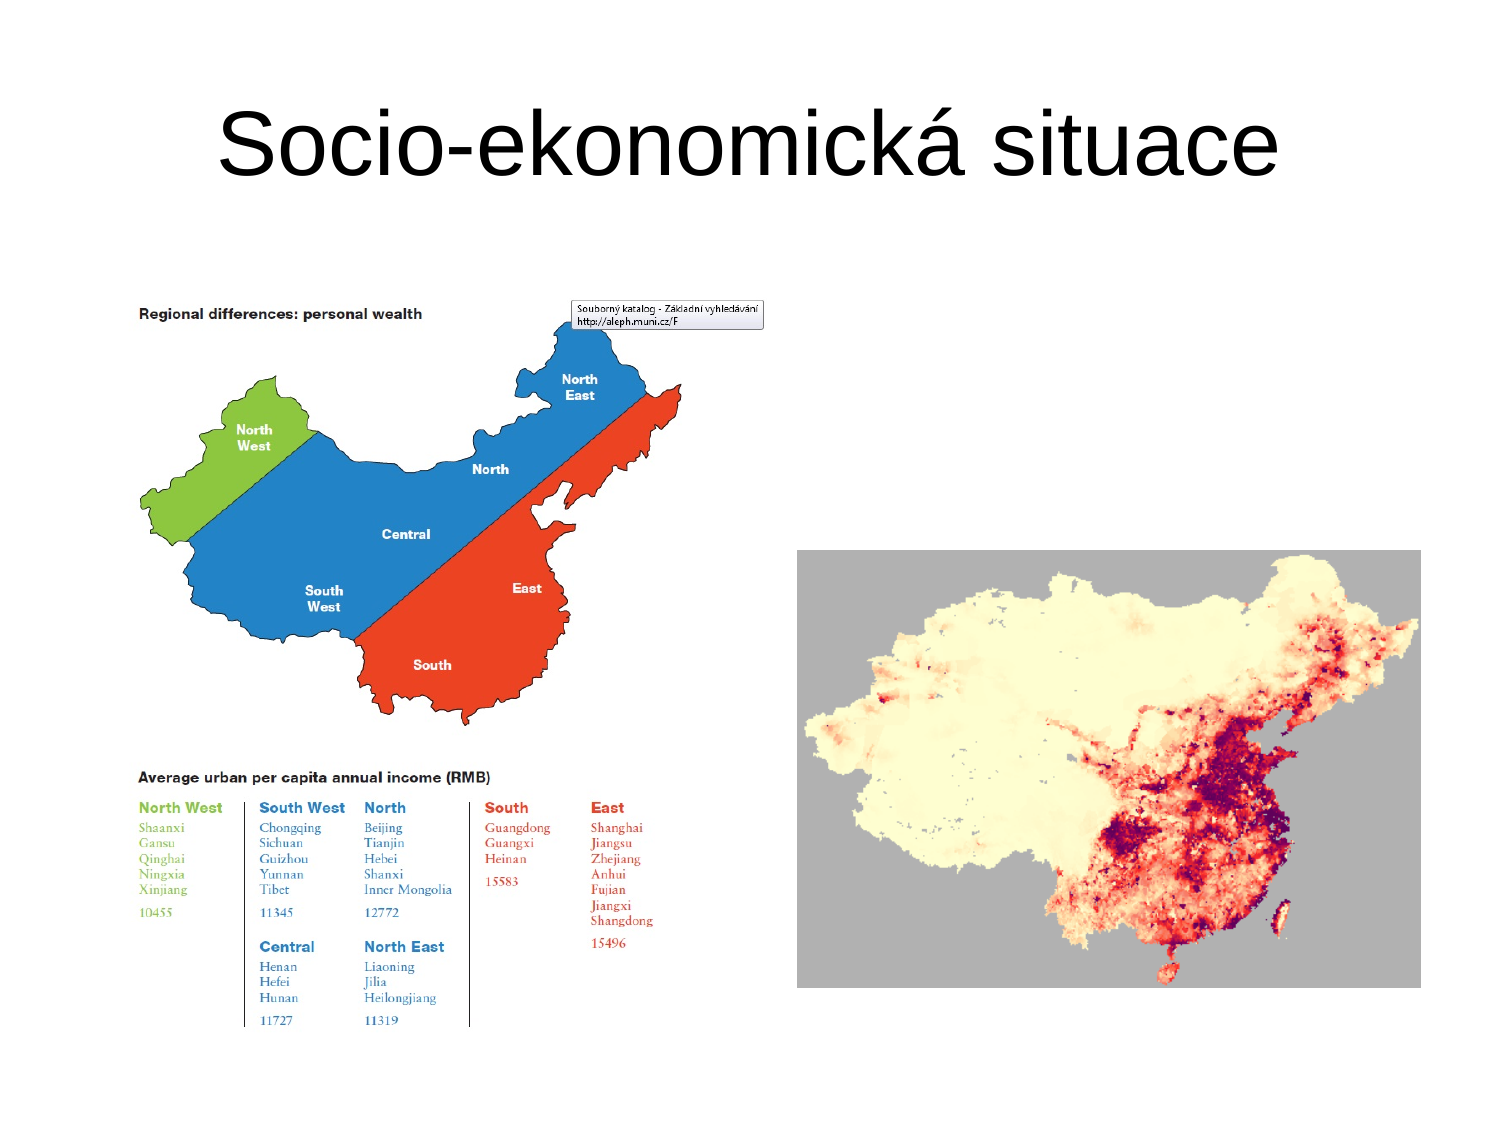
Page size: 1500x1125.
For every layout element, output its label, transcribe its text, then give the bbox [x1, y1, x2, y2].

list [88, 290, 767, 1034]
title Socio-ekonomická situace [75, 45, 1425, 233]
picture [796, 550, 1421, 988]
